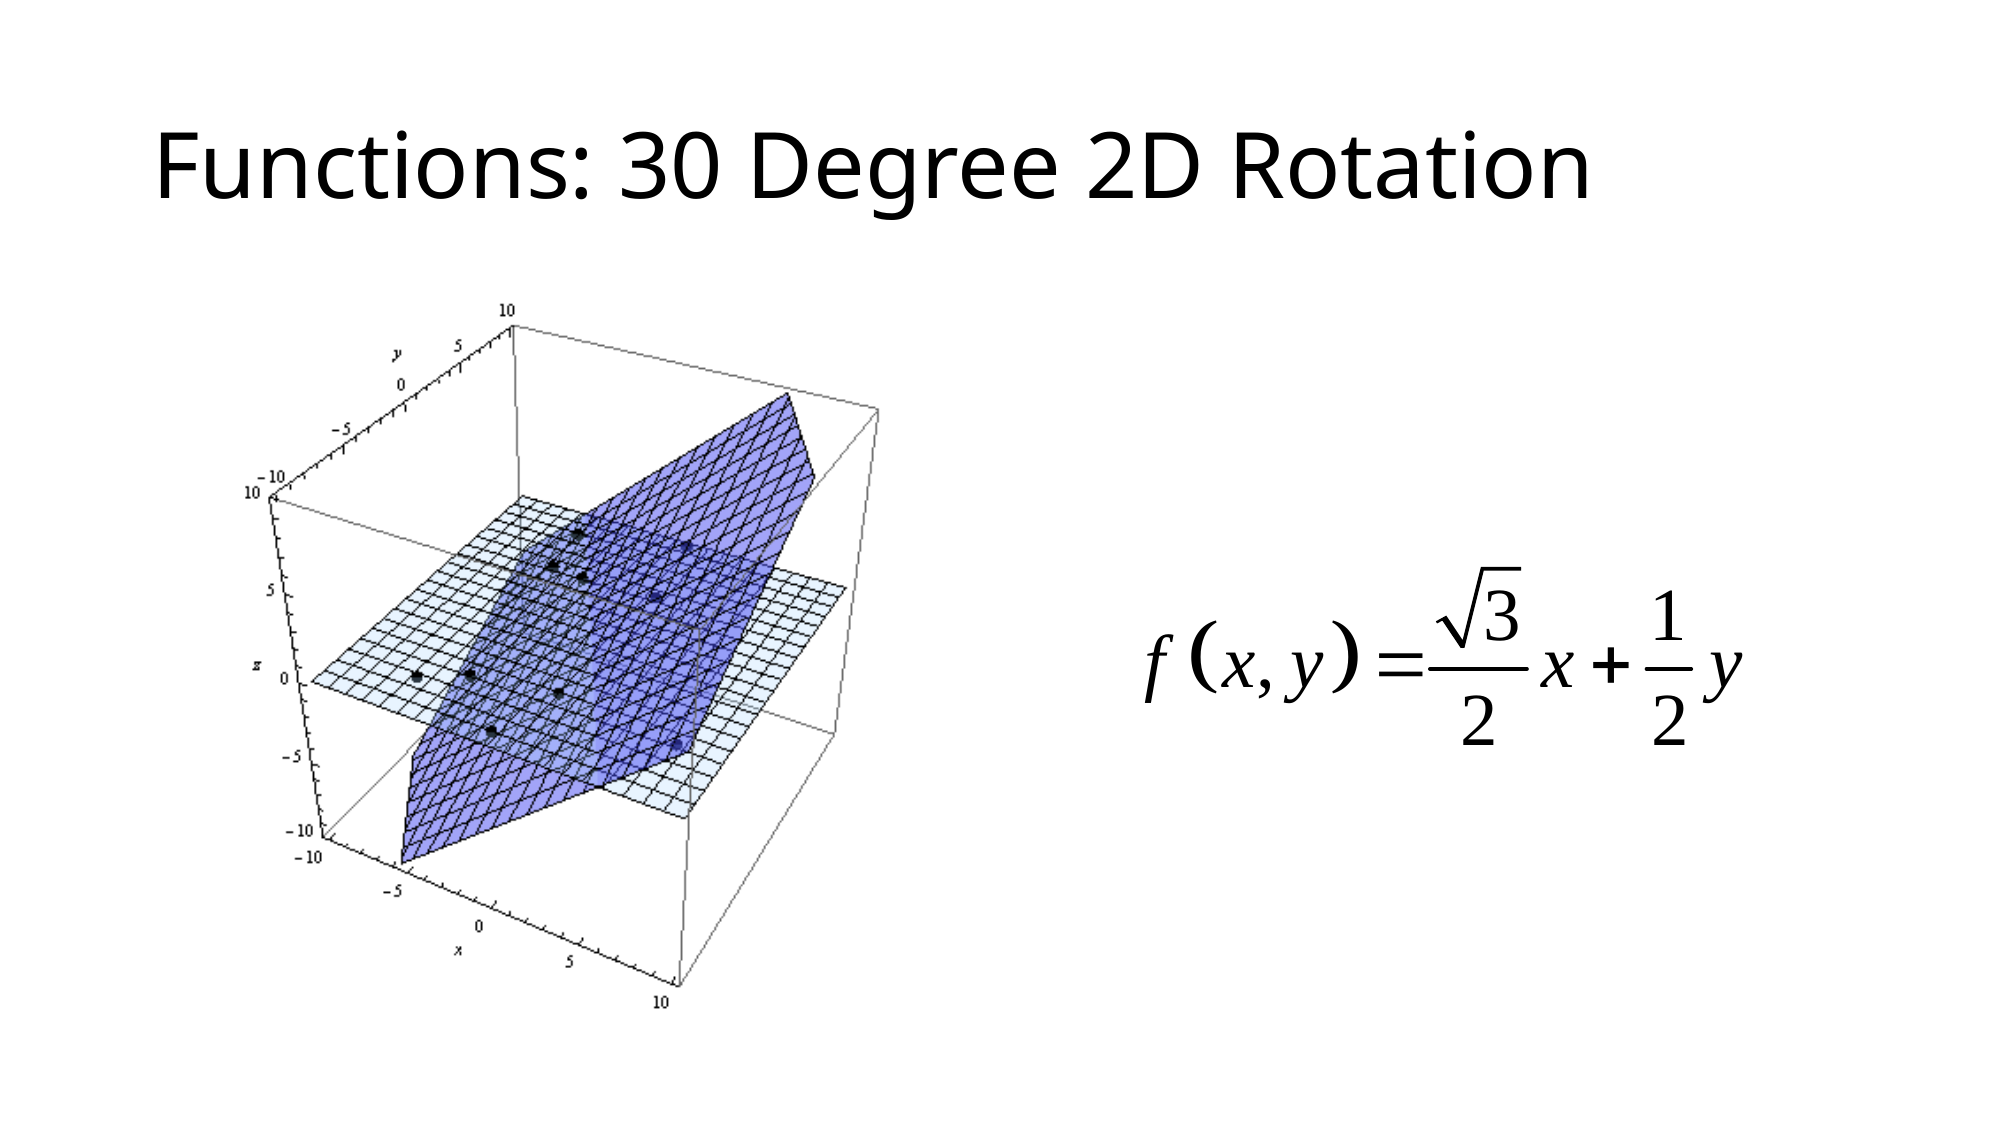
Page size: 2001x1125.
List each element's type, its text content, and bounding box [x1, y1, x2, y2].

title Functions: 30 Degree 2D Rotation [137, 59, 1863, 278]
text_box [1127, 562, 1748, 751]
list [244, 299, 881, 1014]
